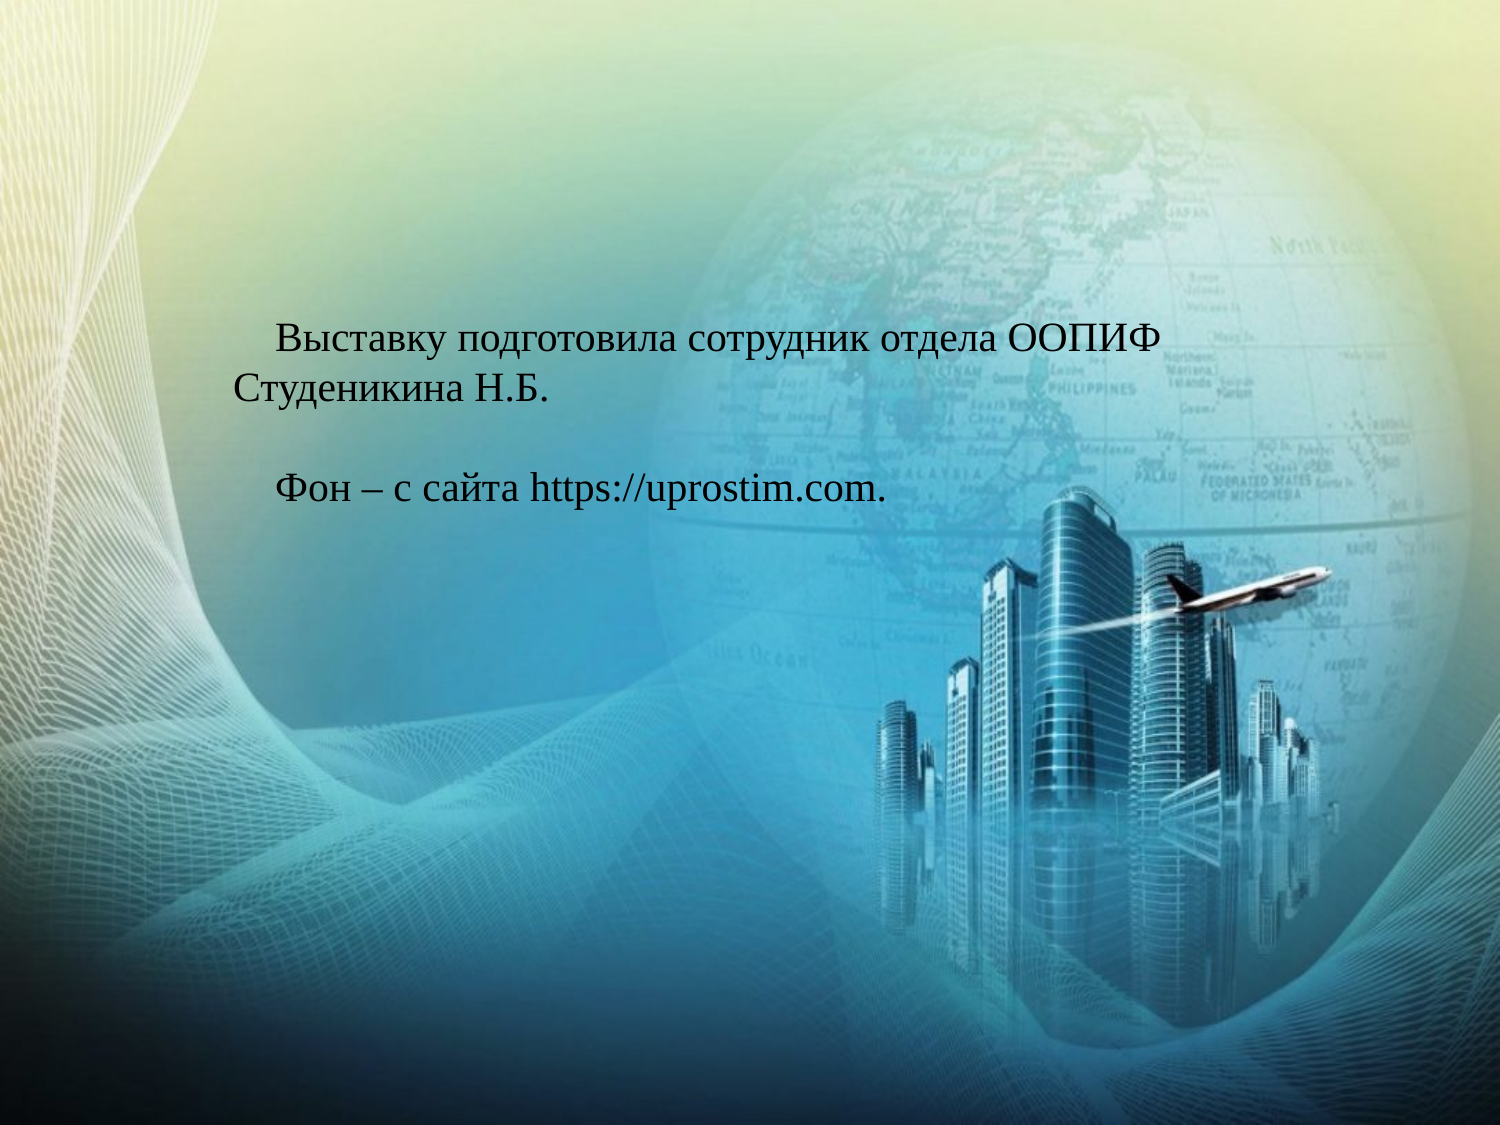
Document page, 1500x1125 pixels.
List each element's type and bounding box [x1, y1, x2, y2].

list [0, 0, 1500, 1125]
